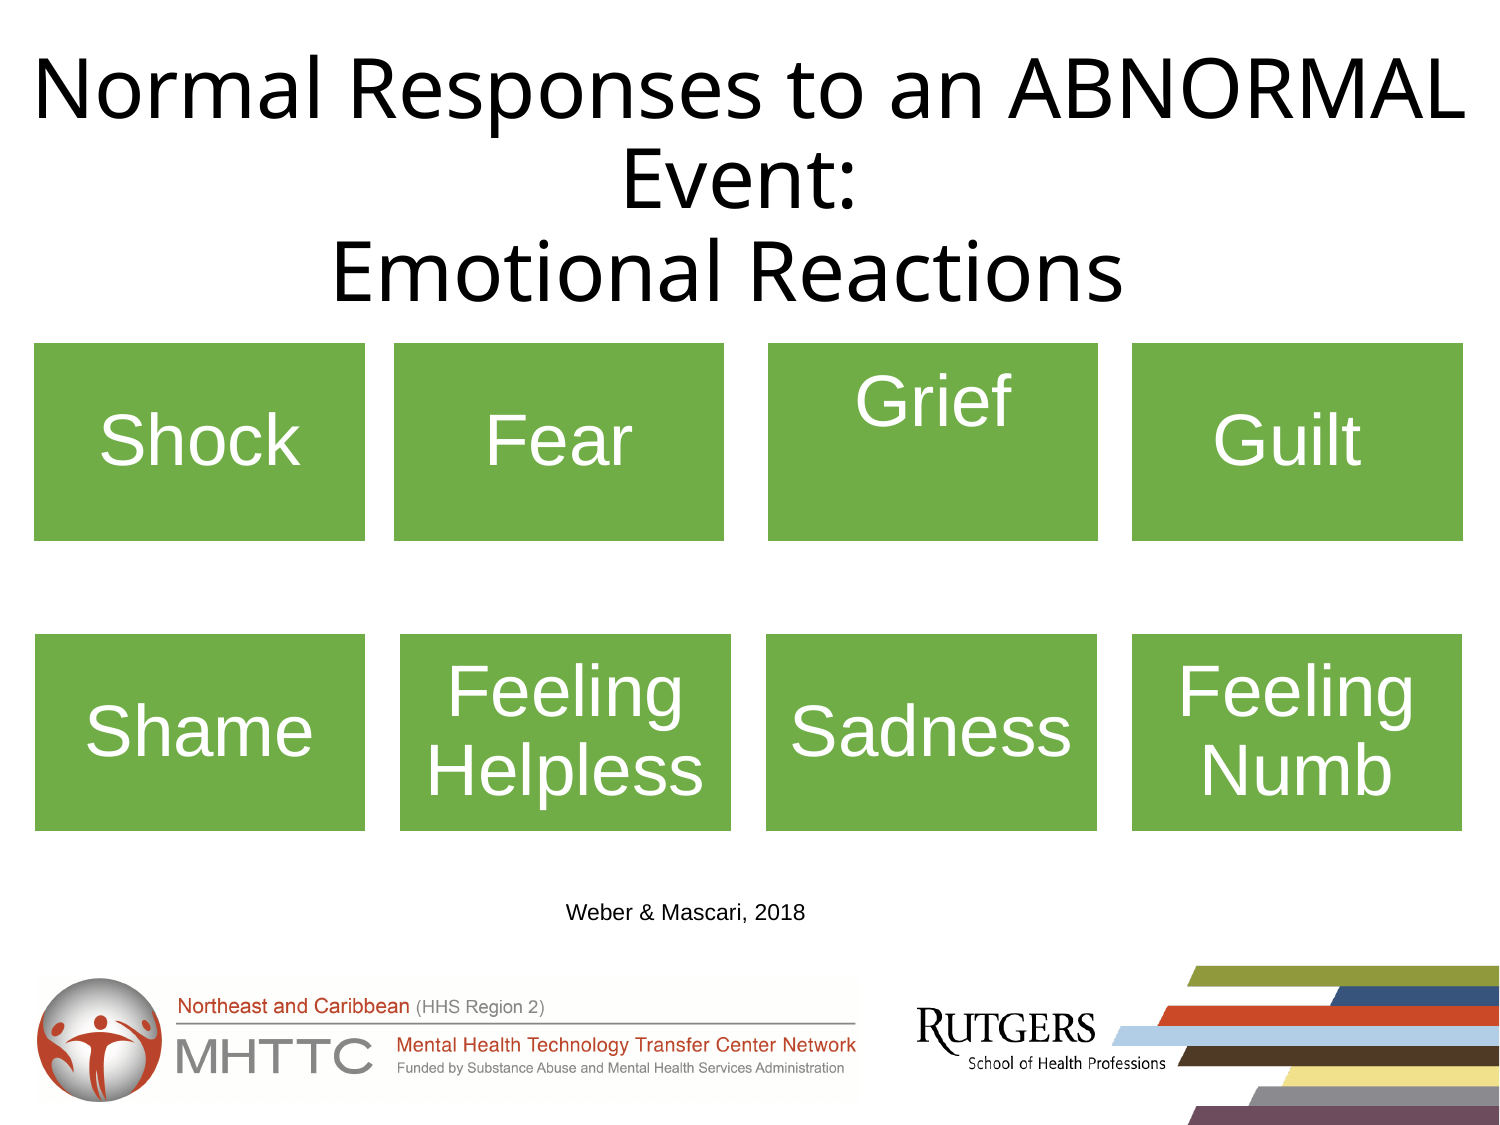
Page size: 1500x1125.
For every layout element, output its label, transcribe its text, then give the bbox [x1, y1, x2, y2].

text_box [33, 342, 1464, 890]
text_box Weber & Mascari, 2018 [551, 889, 1500, 933]
picture [37, 978, 860, 1102]
title Normal Responses to an ABNORMAL Event: Emotional Reactions [0, 24, 1500, 343]
picture [907, 933, 1500, 1125]
